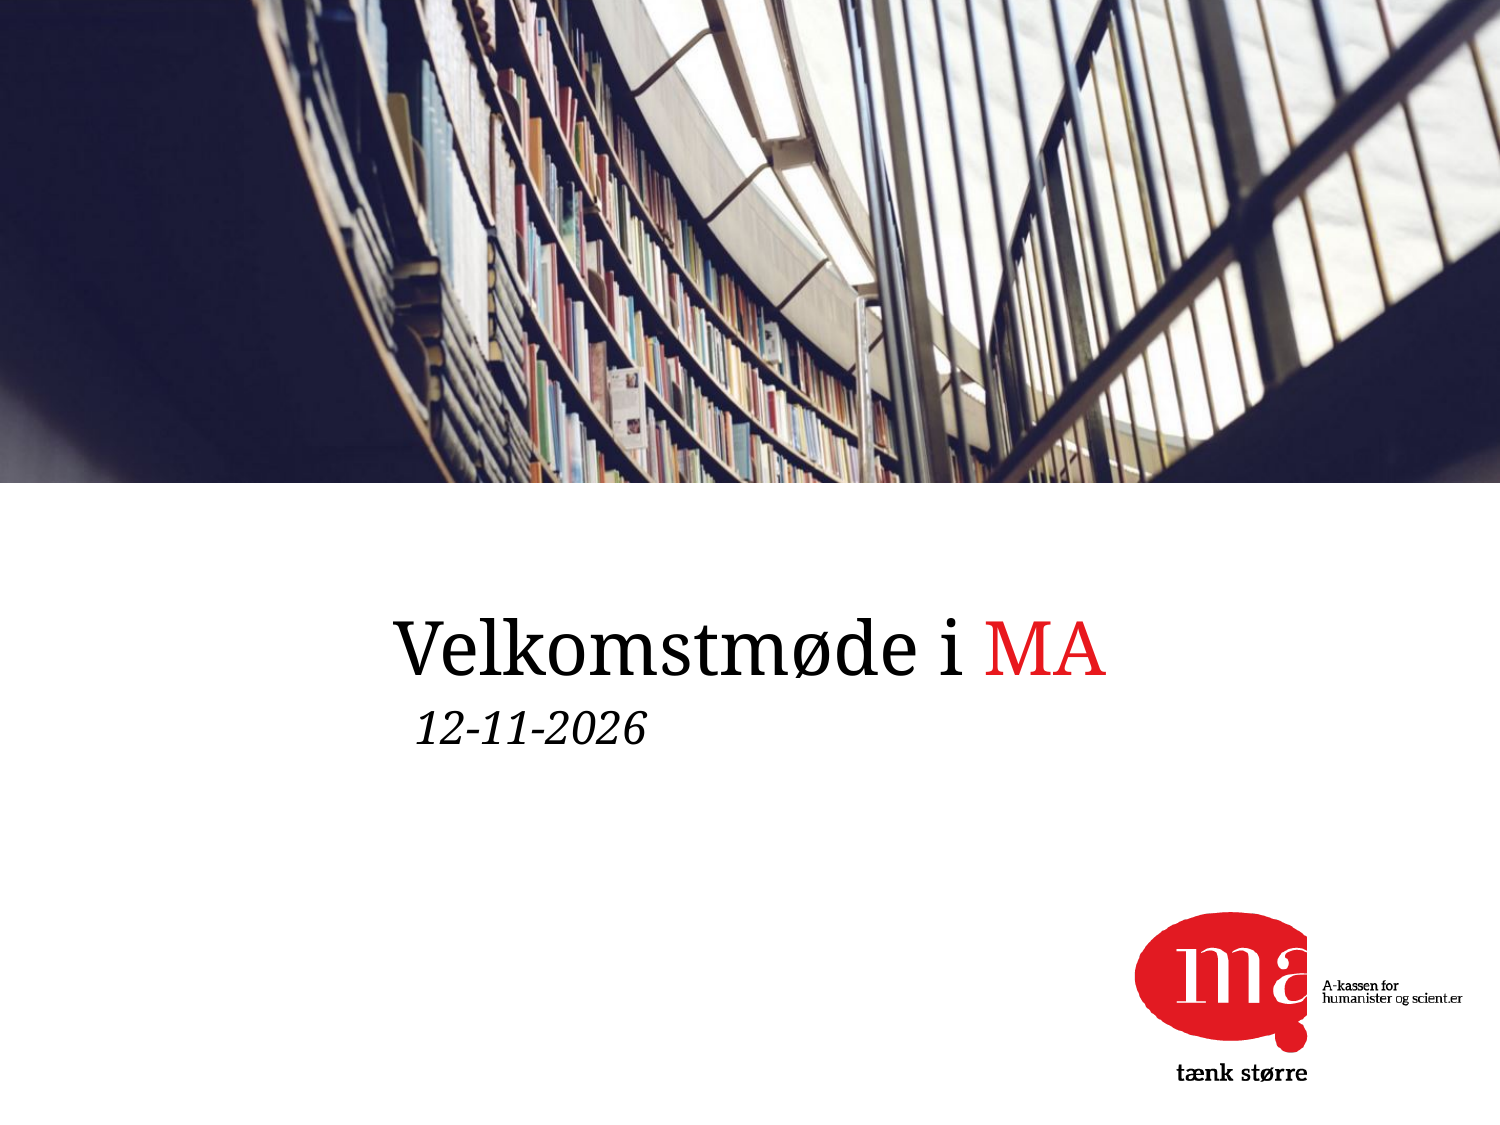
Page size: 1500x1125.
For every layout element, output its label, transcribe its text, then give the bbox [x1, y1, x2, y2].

list Velkomstmøde i MA [246, 602, 1254, 821]
picture [1128, 908, 1467, 1086]
picture [0, 0, 1500, 483]
list 07-04-2017 [176, 691, 887, 909]
